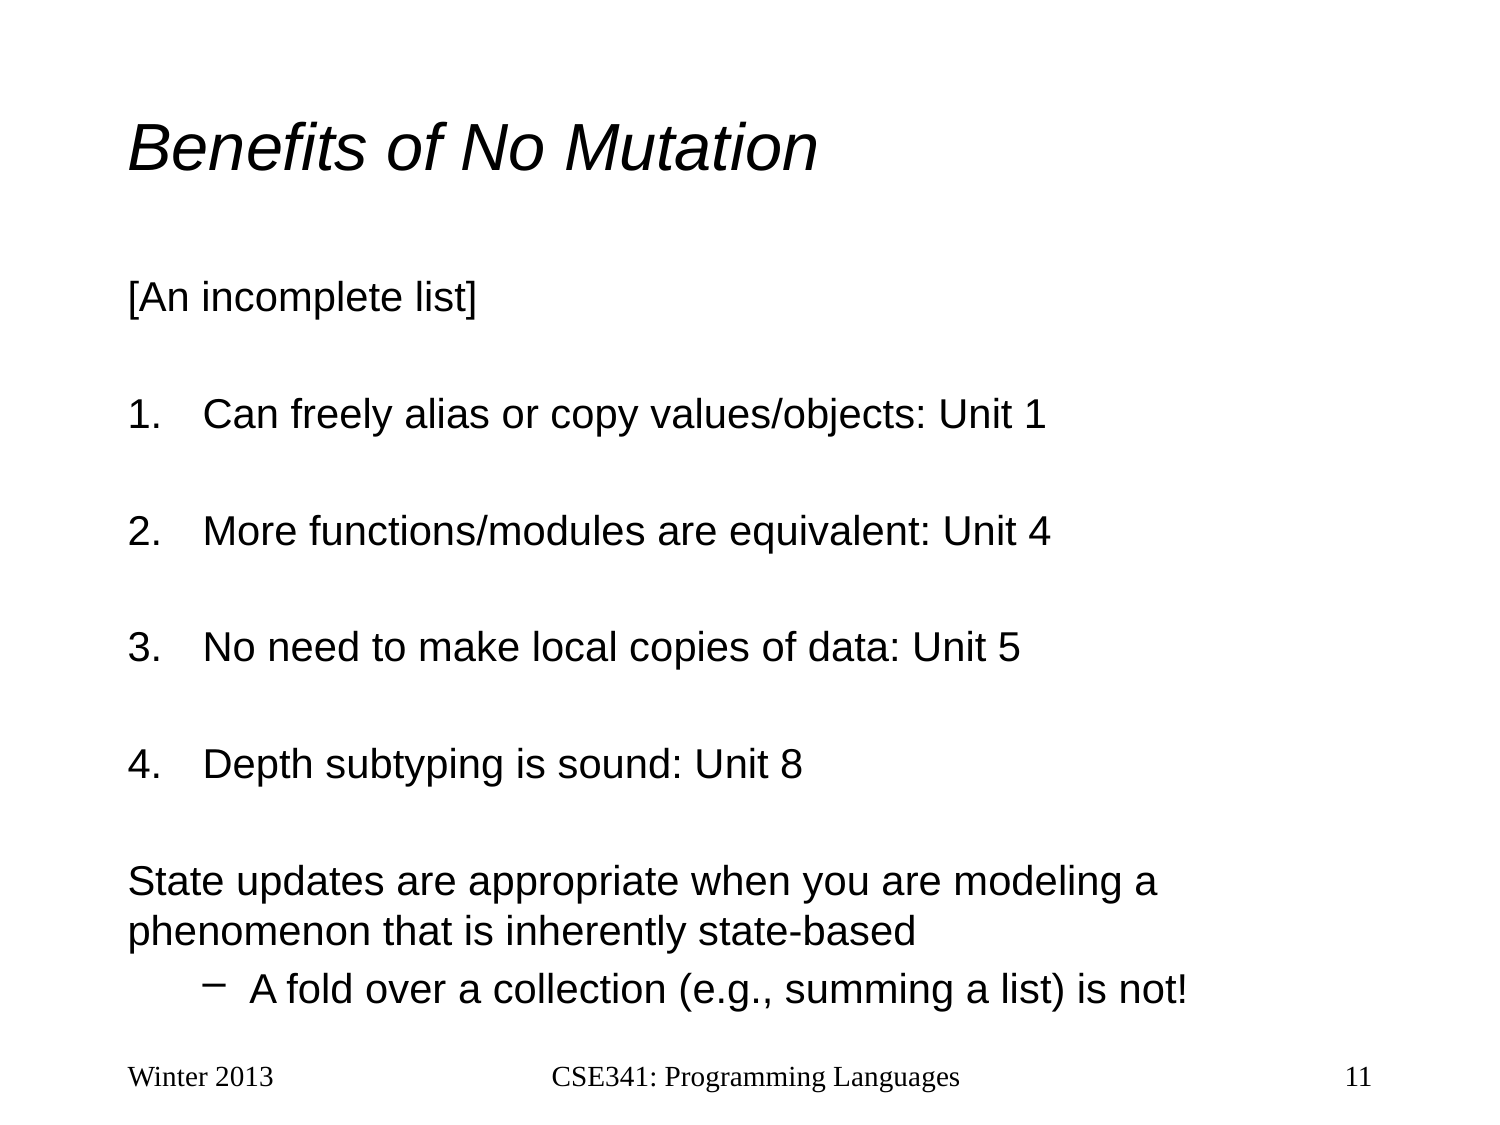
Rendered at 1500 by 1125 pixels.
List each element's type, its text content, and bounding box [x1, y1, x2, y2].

list [An incomplete list] Can freely alias or copy values/objects: Unit 1 More functions/modules are equivalent: Unit 4 No need to make local copies of data: Unit 5 Depth subtyping is sound: Unit 8 State updates are appropriate when you are modeling a phenomenon that is inherently state-based A fold over a collection (e.g., summing a list) is not! [112, 262, 1388, 1038]
title Benefits of No Mutation [112, 49, 1388, 238]
slide_number 11 [1074, 1049, 1388, 1125]
footer CSE341: Programming Languages [474, 1049, 1038, 1125]
slide_number Winter 2013 [112, 1049, 426, 1125]
